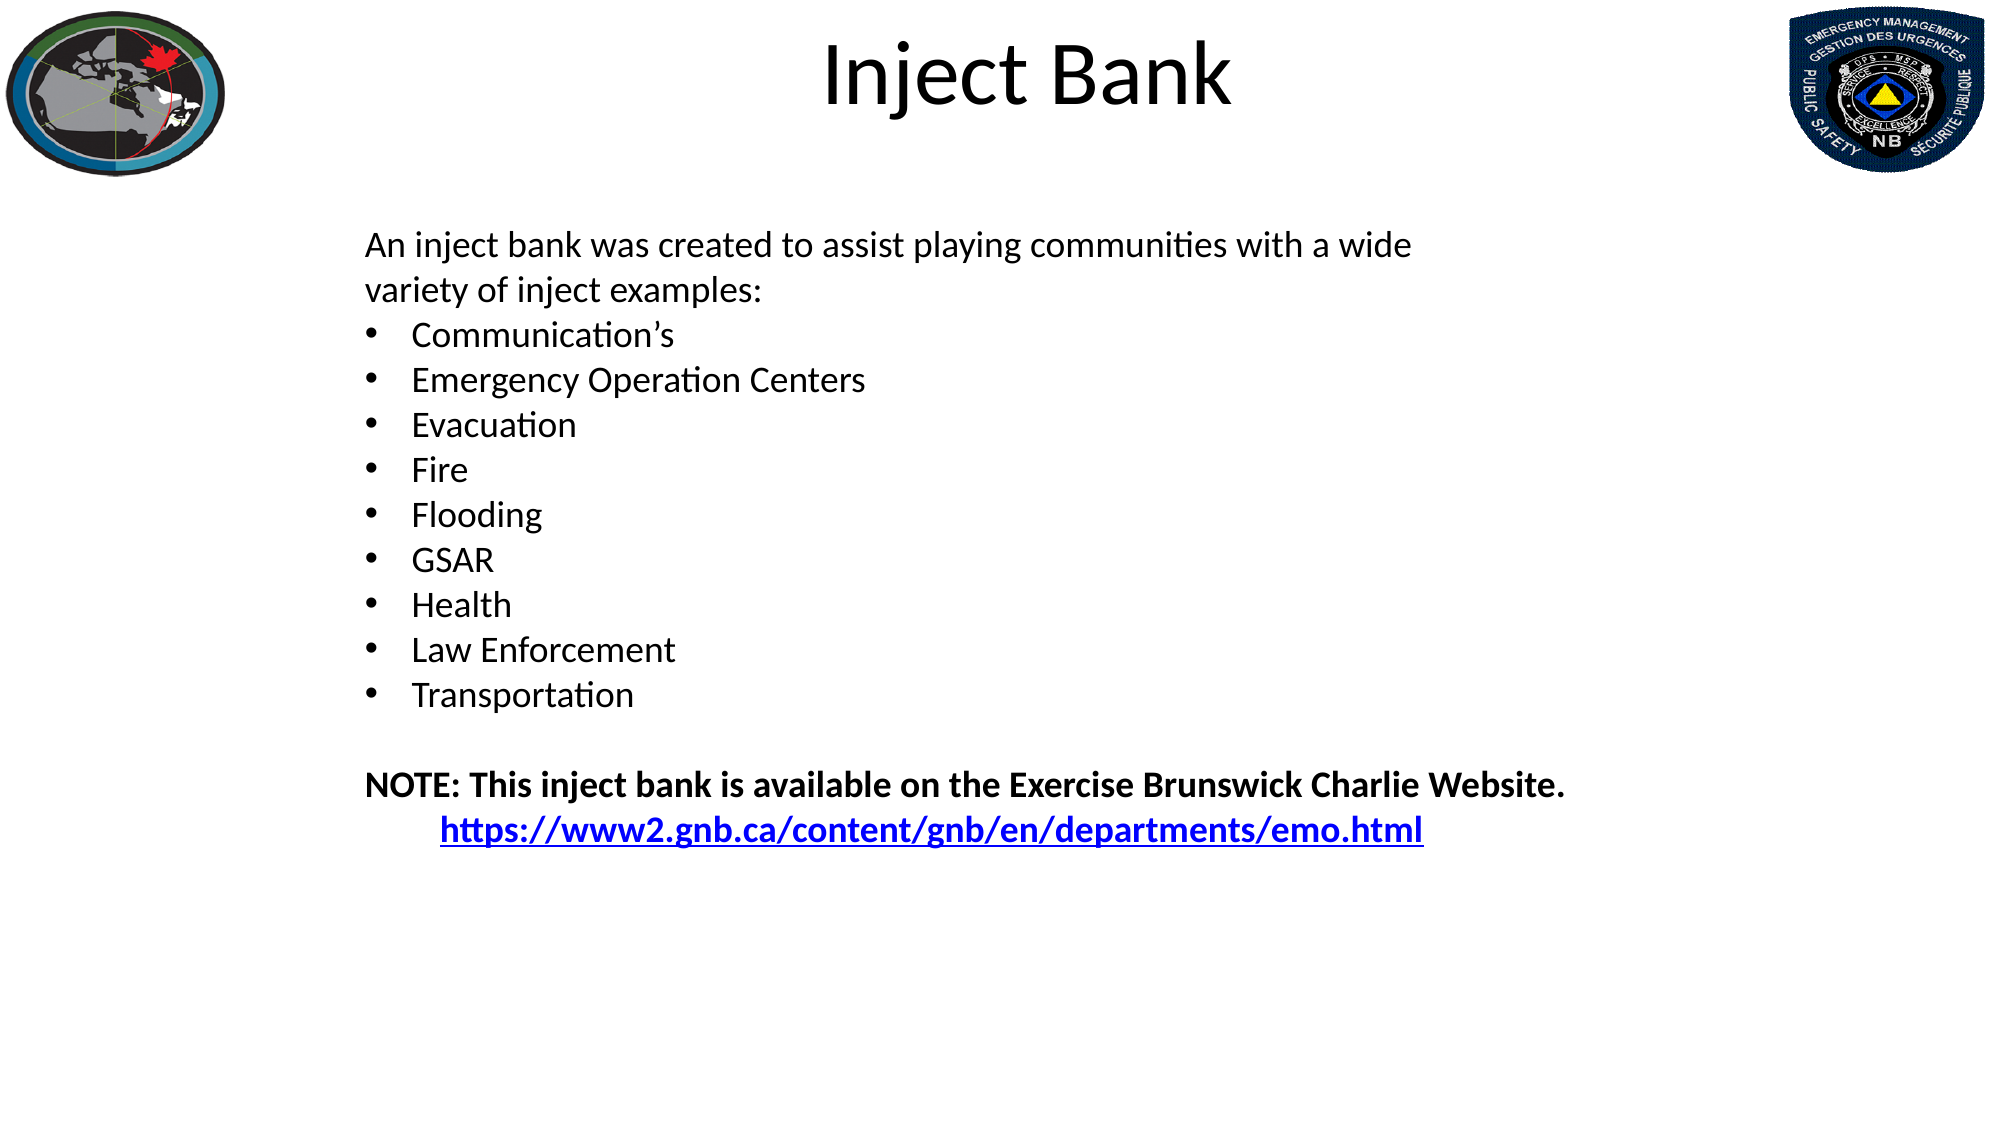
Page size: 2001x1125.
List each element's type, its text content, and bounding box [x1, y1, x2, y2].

picture [0, 0, 277, 197]
text_box Inject Bank [806, 5, 1294, 130]
text_box An inject bank was created to assist playing communities with a wide variety of inject examples: Communication’s Emergency Operation Centers Evacuation Fire Flooding GSAR Health Law Enforcement Transportation NOTE: This inject bank is available on the Exercise Brunswick Charlie Website. https://www2.gnb.ca/content/gnb/en/departments/emo.html [349, 212, 1659, 903]
picture [1787, 5, 1986, 174]
